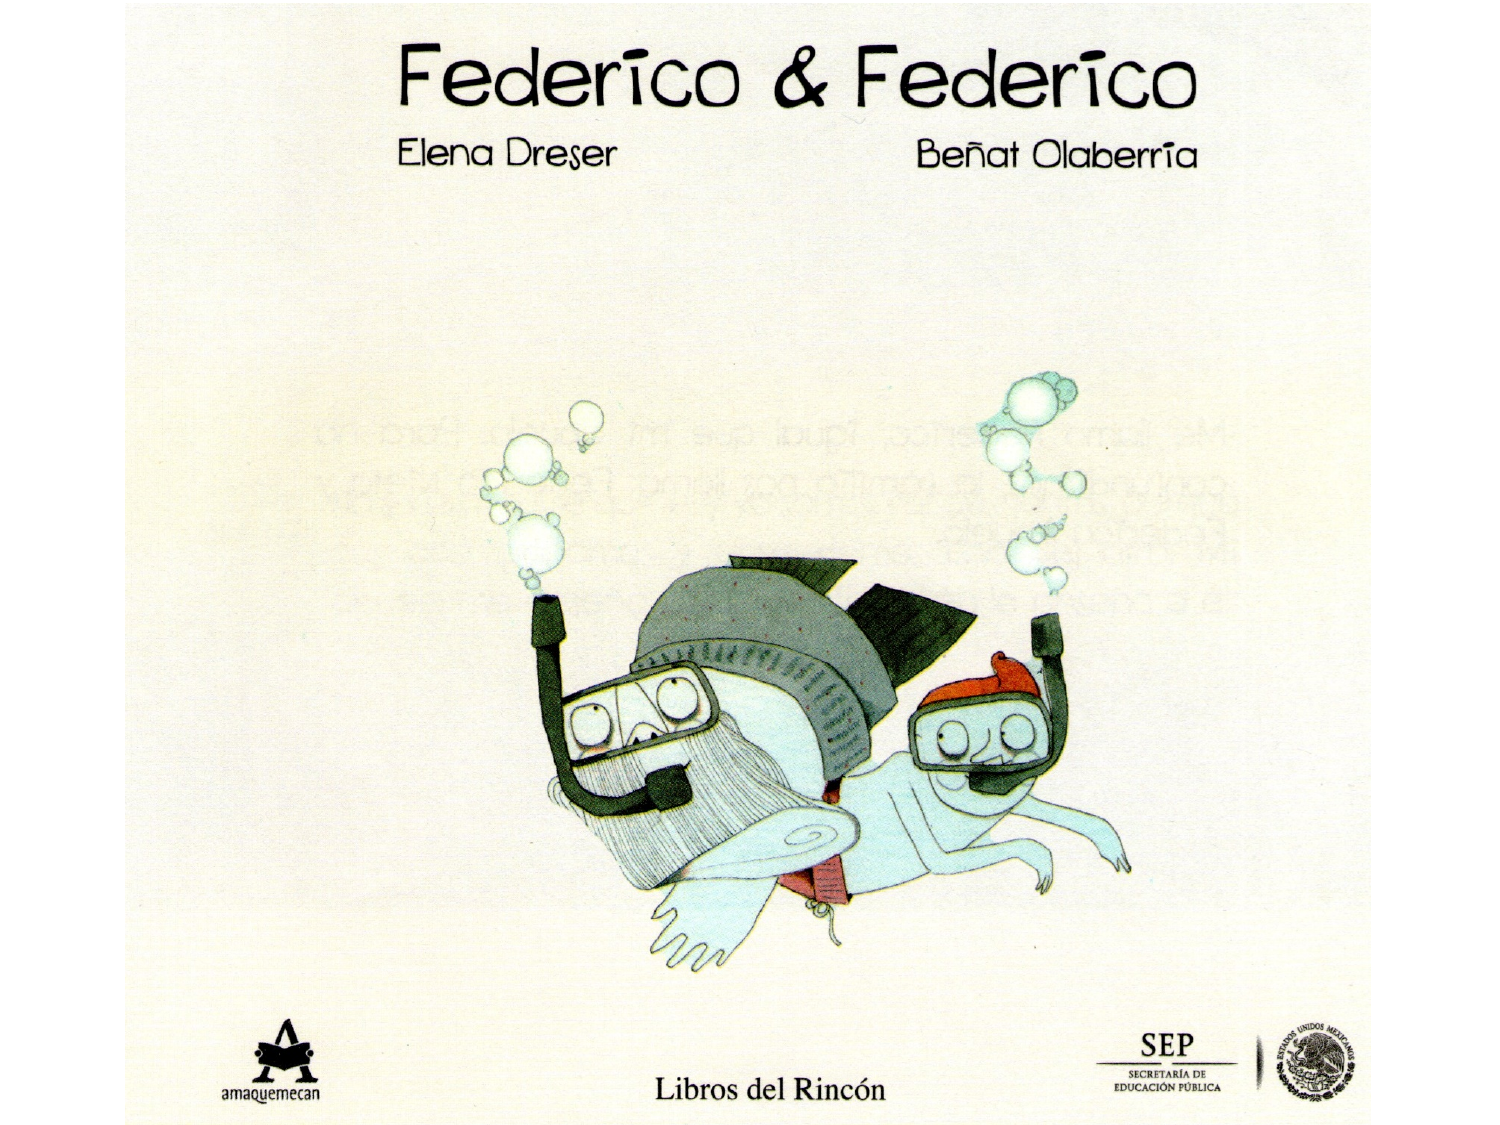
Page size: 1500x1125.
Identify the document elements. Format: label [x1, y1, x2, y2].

picture [125, 3, 1371, 1125]
